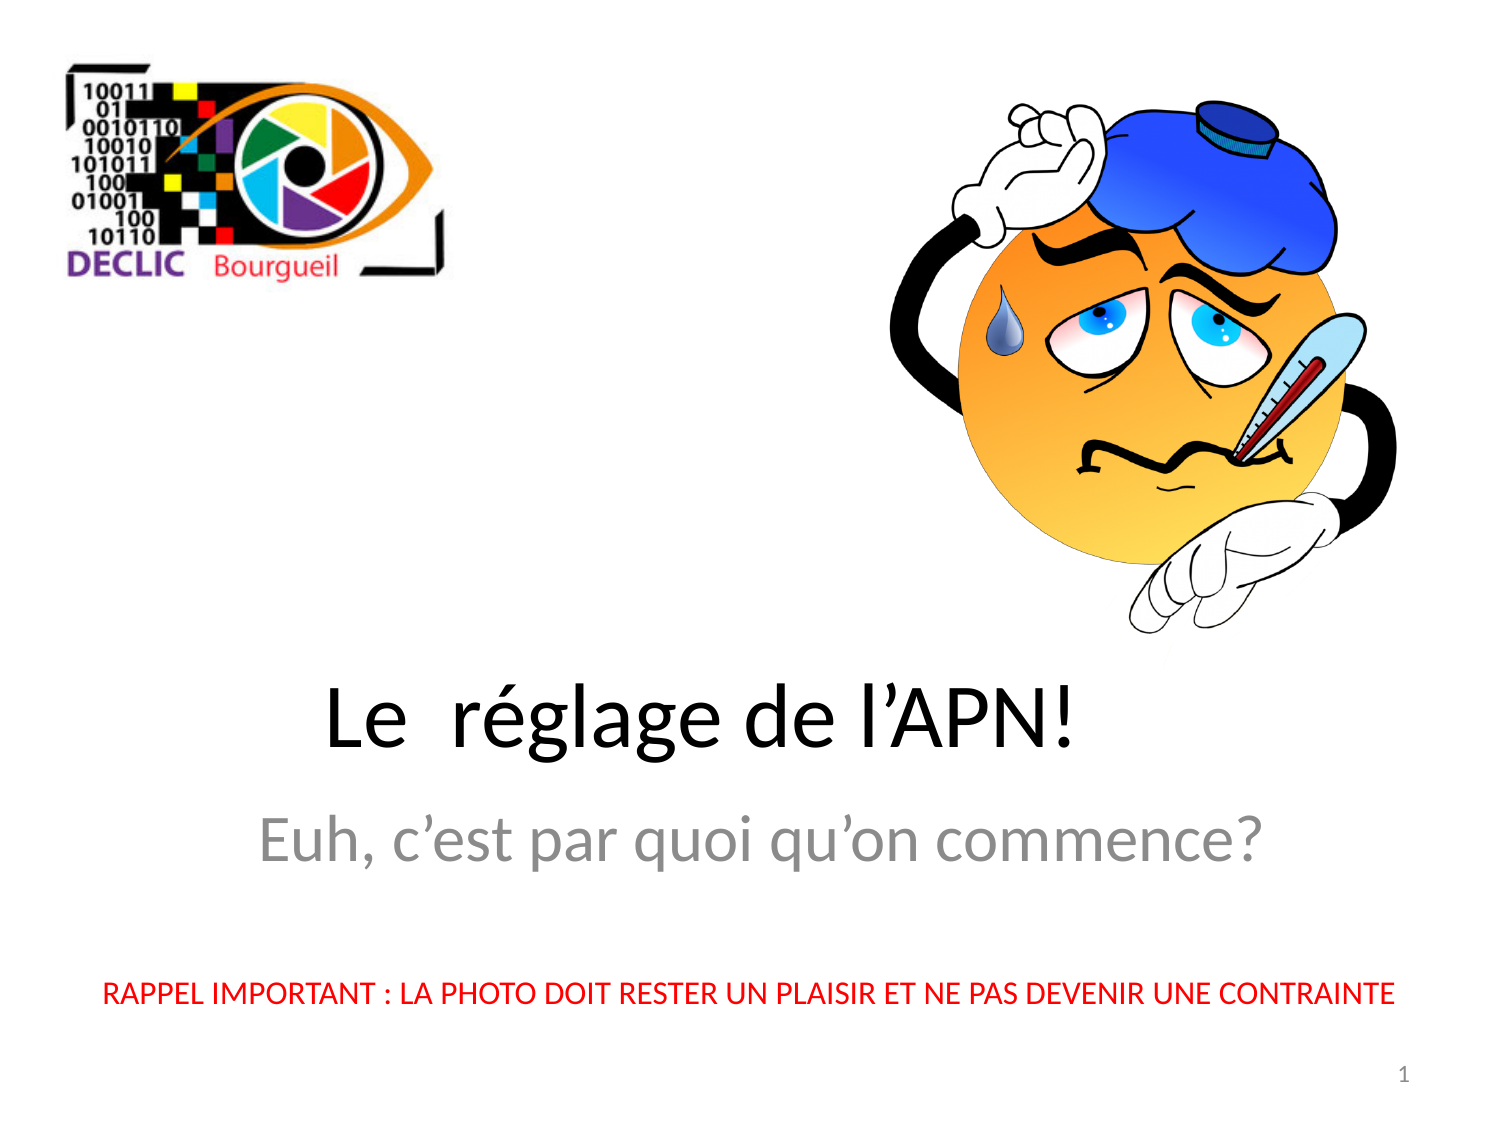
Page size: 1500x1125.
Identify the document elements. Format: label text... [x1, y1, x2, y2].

subtitle Euh, c’est par quoi qu’on commence? [237, 786, 1288, 894]
text_box RAPPEL IMPORTANT : LA PHOTO DOIT RESTER UN PLAISIR ET NE PAS DEVENIR UNE CONTRAINTE [0, 964, 1500, 1059]
title Le réglage de l’APN! [65, 589, 1341, 831]
slide_number 1 [1074, 1059, 1425, 1103]
picture [41, 54, 469, 316]
picture [855, 70, 1423, 670]
